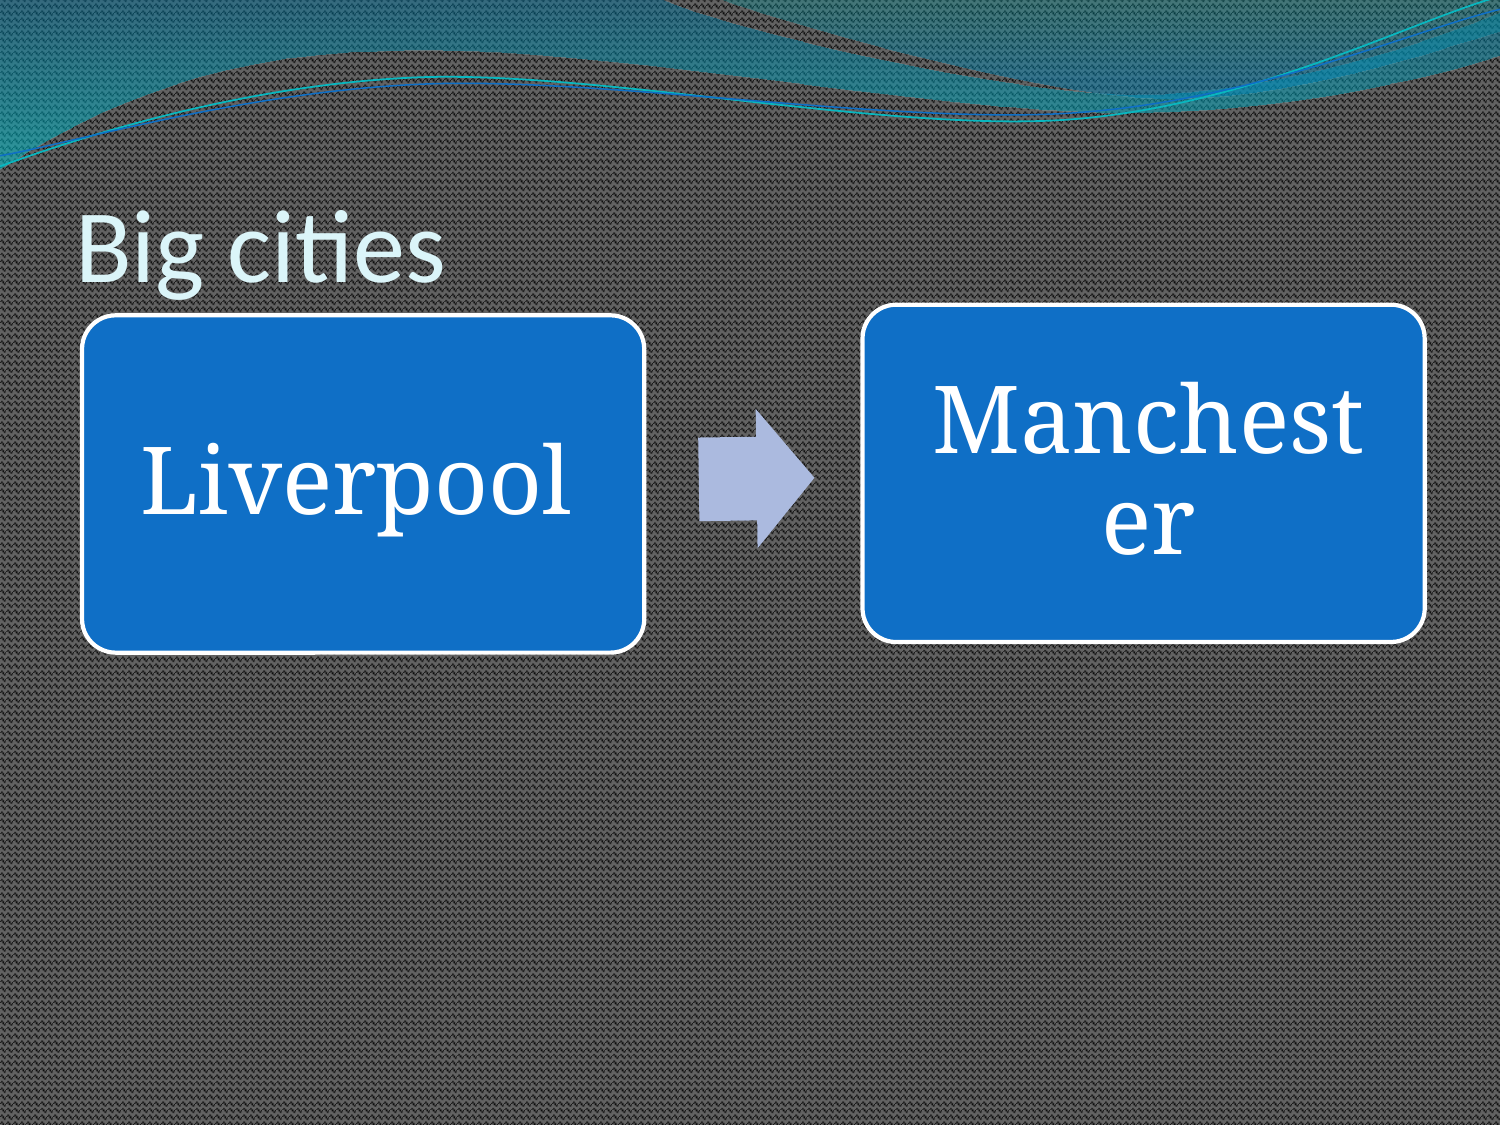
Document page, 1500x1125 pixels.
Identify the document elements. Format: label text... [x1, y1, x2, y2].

title Big cities [75, 115, 1425, 303]
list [81, 304, 1433, 1025]
